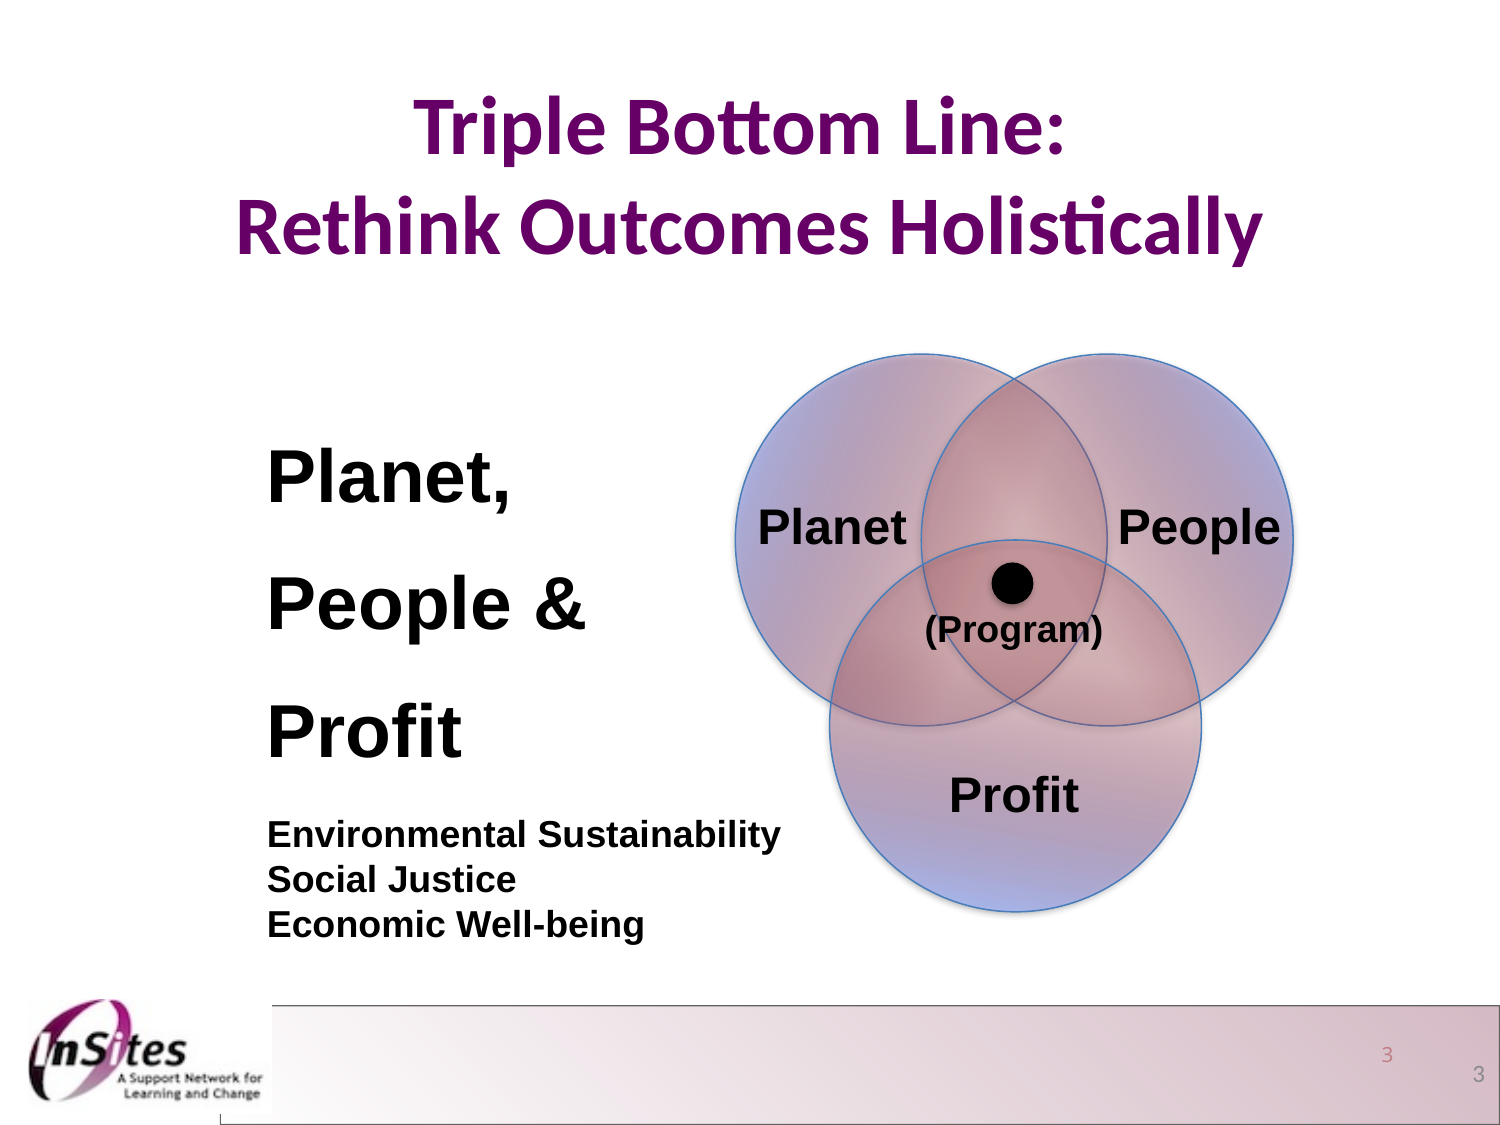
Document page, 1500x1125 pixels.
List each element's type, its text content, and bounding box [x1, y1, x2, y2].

slide_number 3 [1149, 1042, 1500, 1103]
text_box People [1299, 486, 1305, 562]
picture [28, 999, 272, 1114]
text_box Planet, People & Profit Environmental Sustainability Social Justice Economic Well-being [252, 419, 803, 953]
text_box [735, 353, 1294, 913]
title Triple Bottom Line: Rethink Outcomes Holistically [0, 77, 1500, 265]
